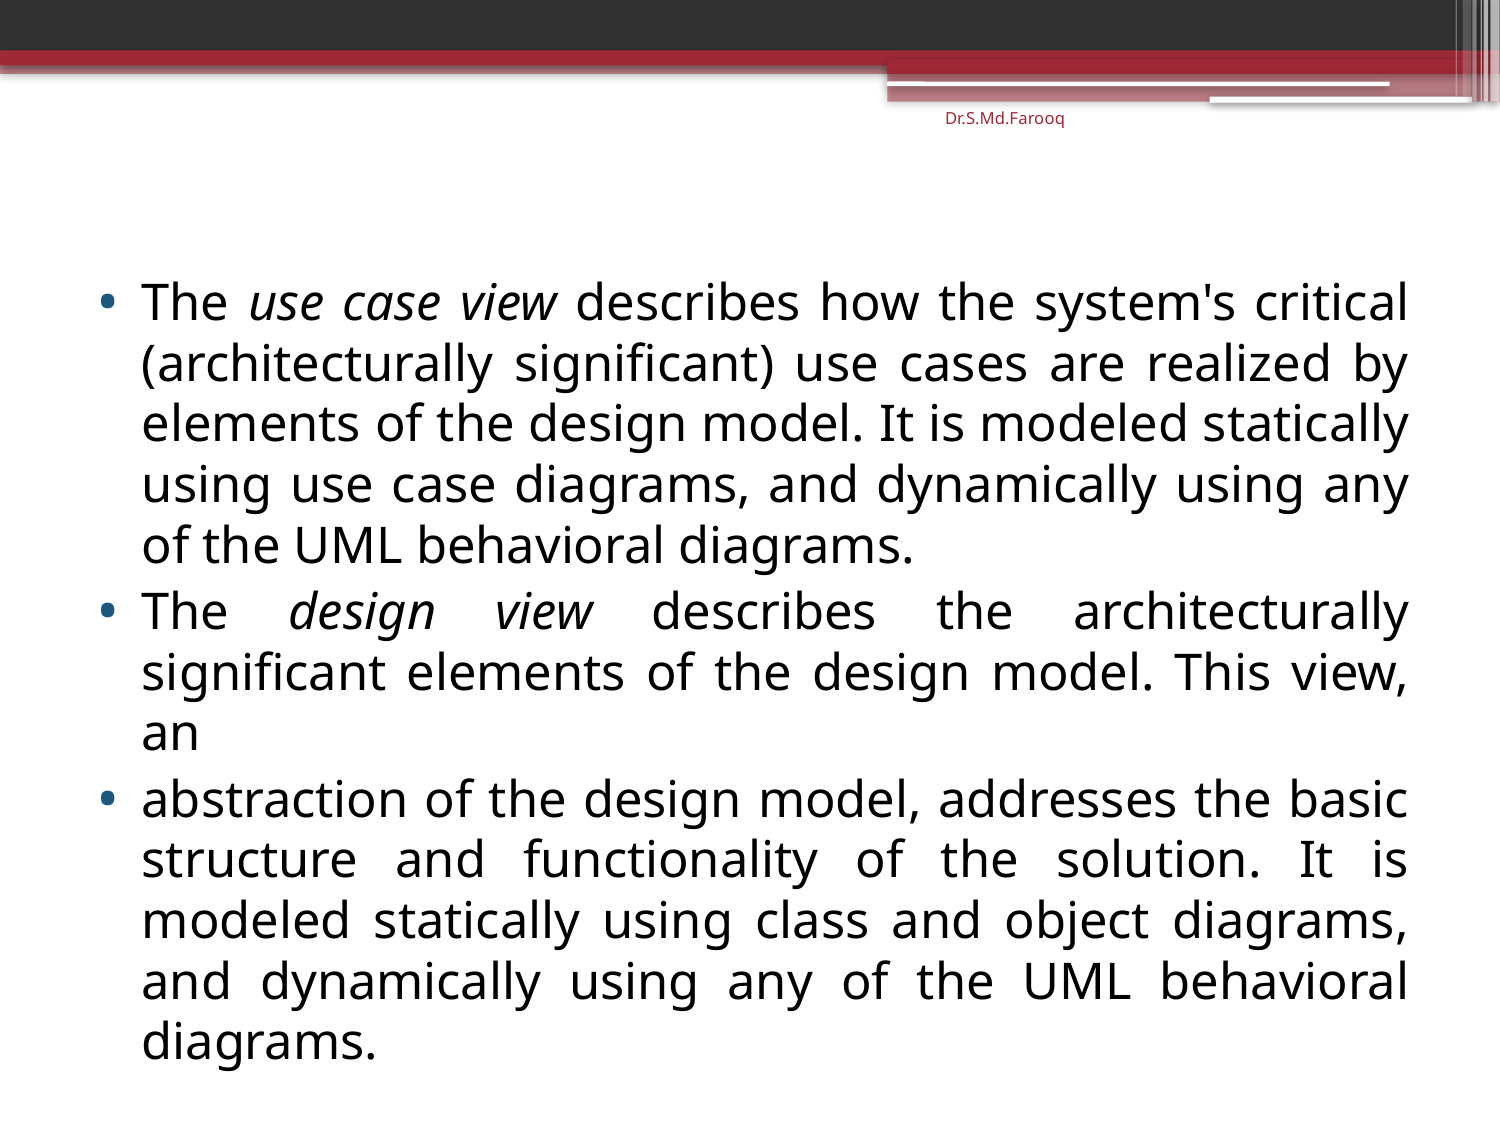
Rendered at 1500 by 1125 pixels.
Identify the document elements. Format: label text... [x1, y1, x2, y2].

list The use case view describes how the system's critical (architecturally significant) use cases are realized by elements of the design model. It is modeled statically using use case diagrams, and dynamically using any of the UML behavioral diagrams. The design view describes the architecturally significant elements of the design model. This view, an abstraction of the design model, addresses the basic structure and functionality of the solution. It is modeled statically using class and object diagrams, and dynamically using any of the UML behavioral diagrams. [75, 262, 1425, 1079]
footer Dr.S.Md.Farooq [862, 100, 1080, 176]
